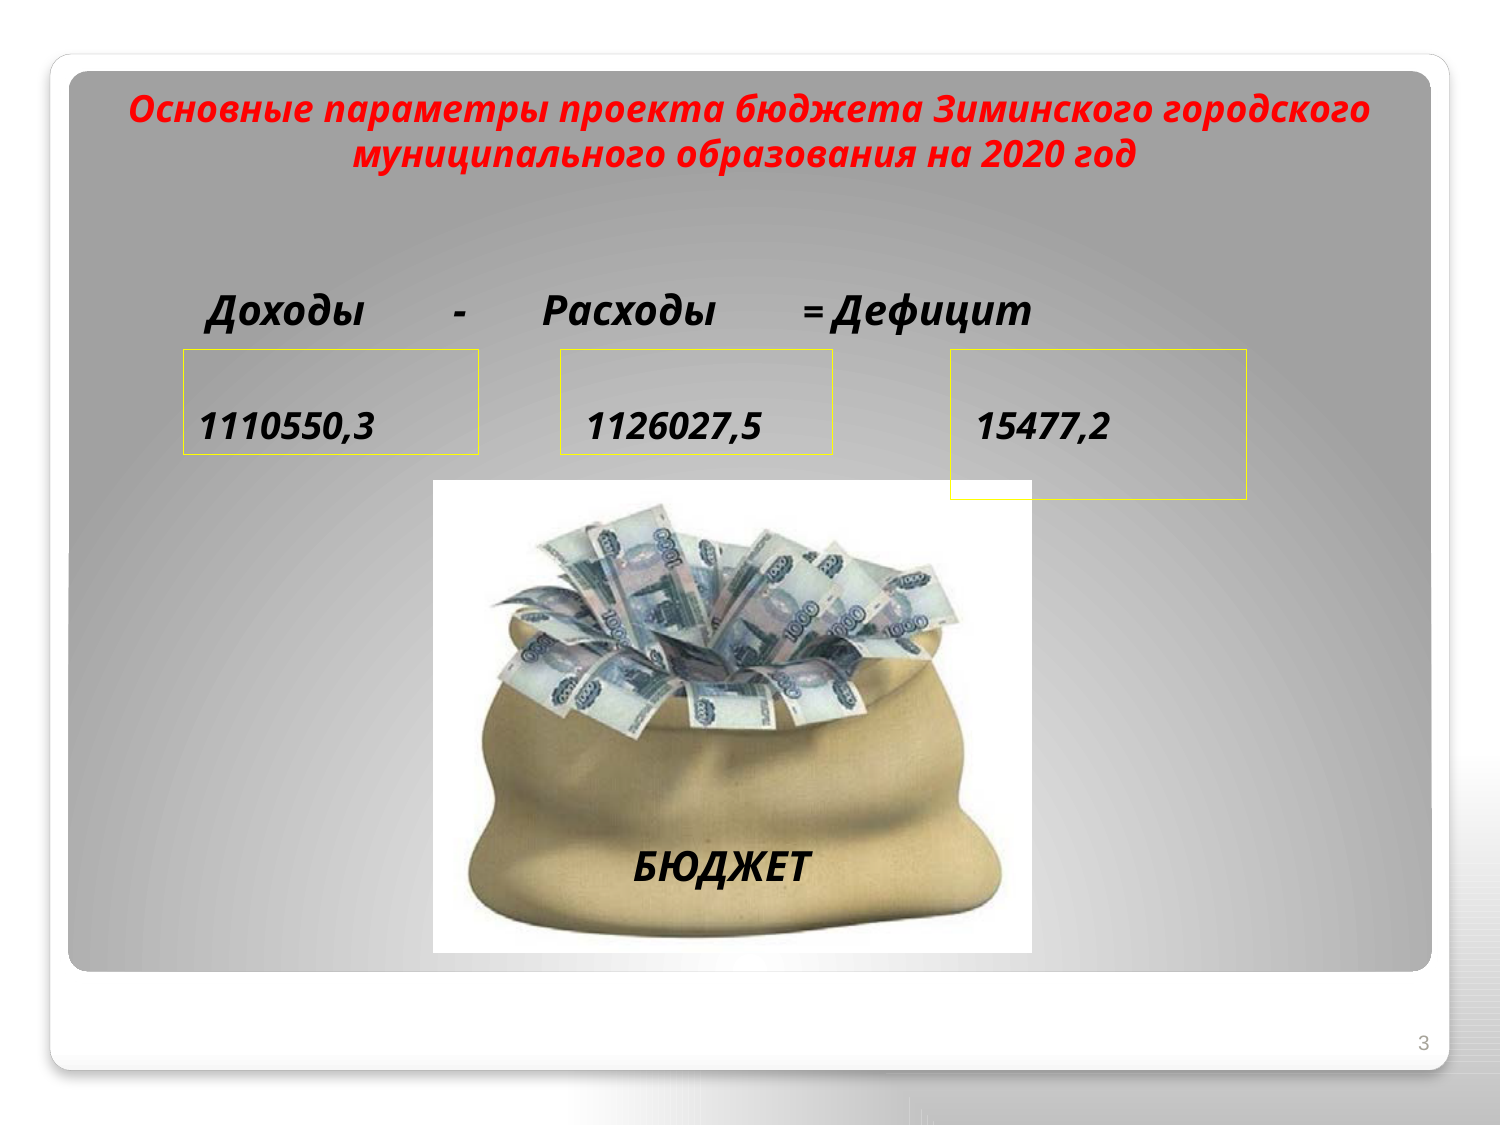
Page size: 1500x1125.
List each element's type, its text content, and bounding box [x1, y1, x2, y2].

text_box 1126027,5 [560, 349, 833, 455]
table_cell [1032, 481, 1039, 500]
text_box Доходы - Расходы = Дефицит [183, 231, 1329, 342]
slide_number 3 [1369, 1002, 1445, 1063]
text_box 1110550,3 [183, 349, 479, 455]
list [433, 480, 1032, 953]
text_box Основные параметры проекта бюджета Зиминского городского муниципального образования на 2020 год [76, 78, 1424, 183]
text_box 15477,2 [950, 349, 1247, 500]
